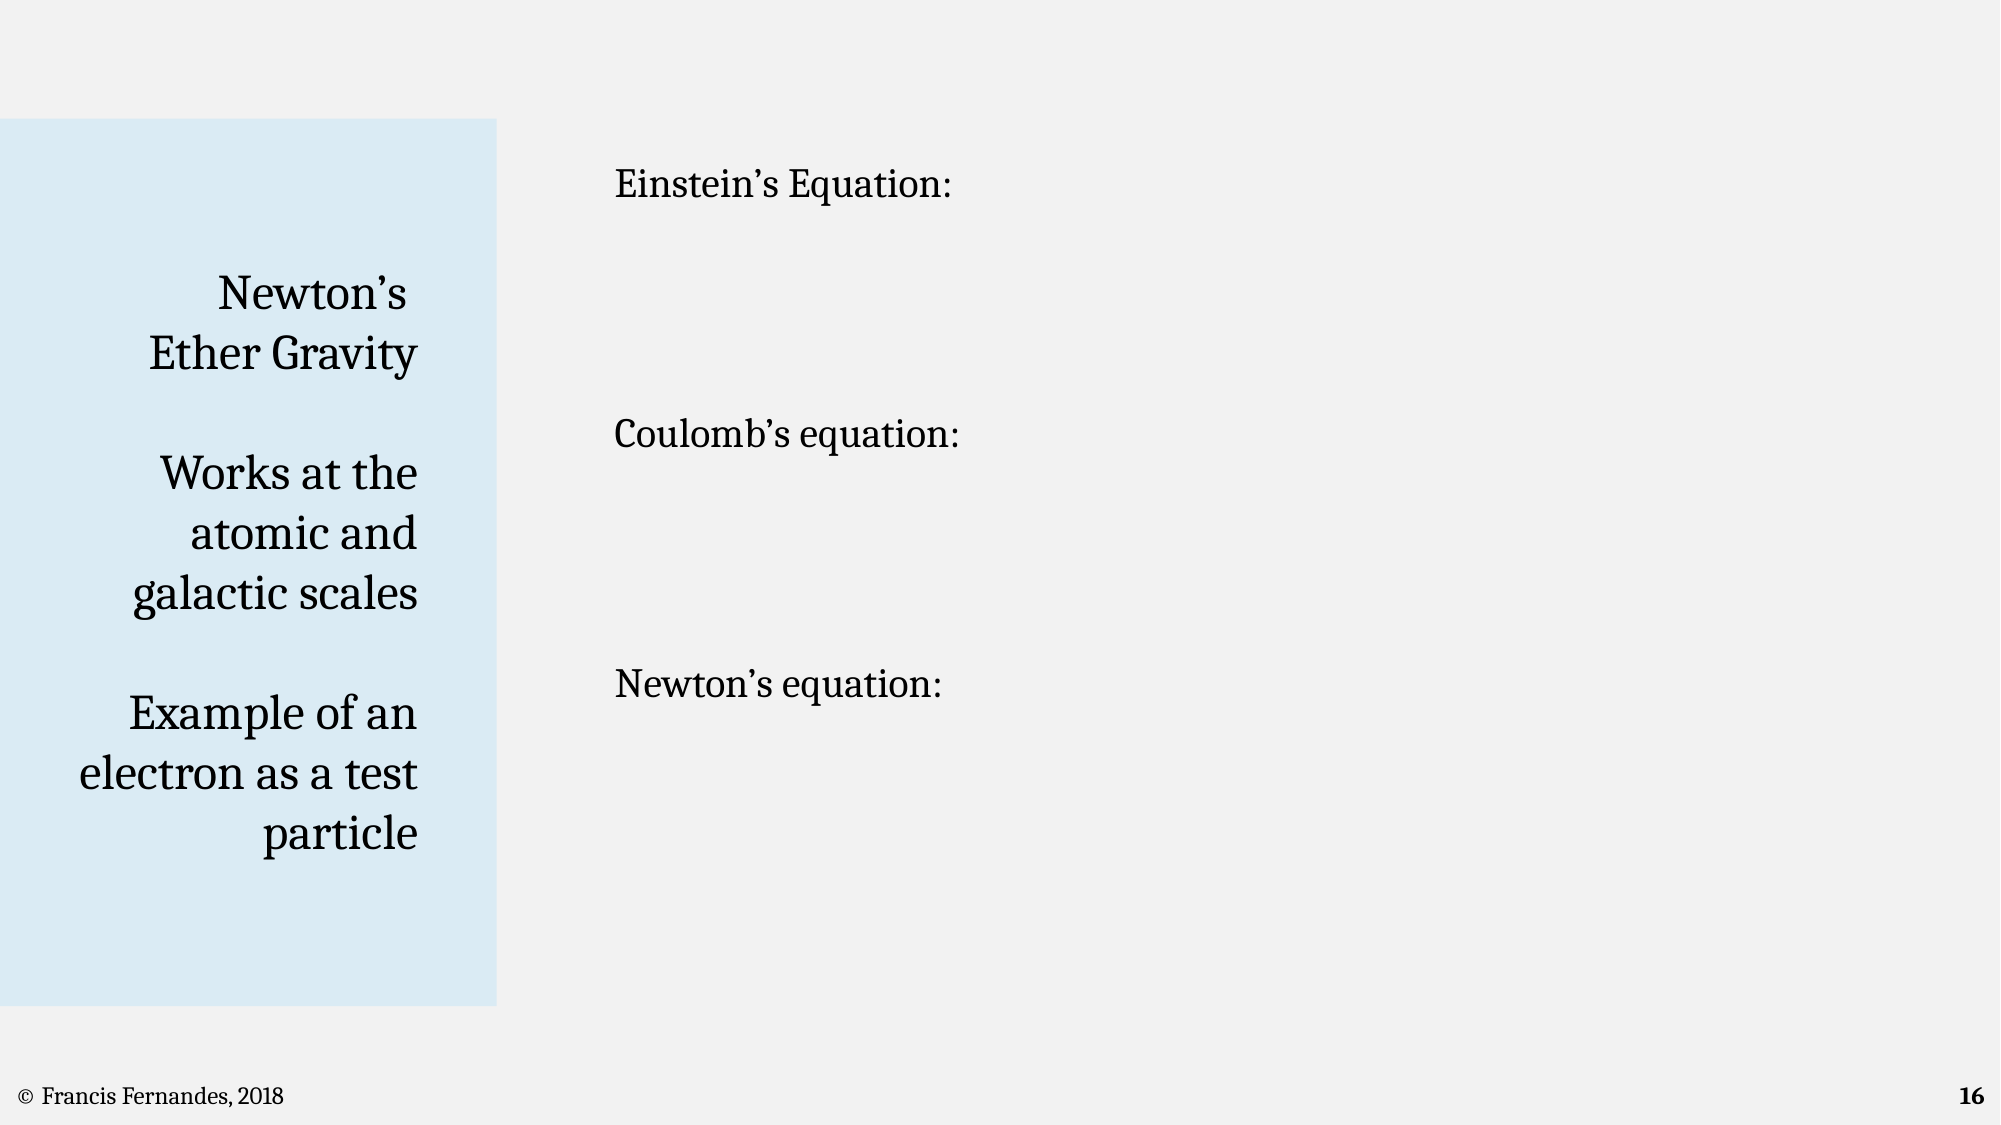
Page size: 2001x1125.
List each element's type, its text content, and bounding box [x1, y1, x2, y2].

text_box © Francis Fernandes, 2018 [0, 1065, 344, 1125]
slide_number 16 [1550, 1065, 2000, 1125]
text_box [0, 118, 498, 1007]
text_box Newton’s Ether Gravity Works at the atomic and galactic scales Example of an electron as a test particle [25, 251, 433, 867]
